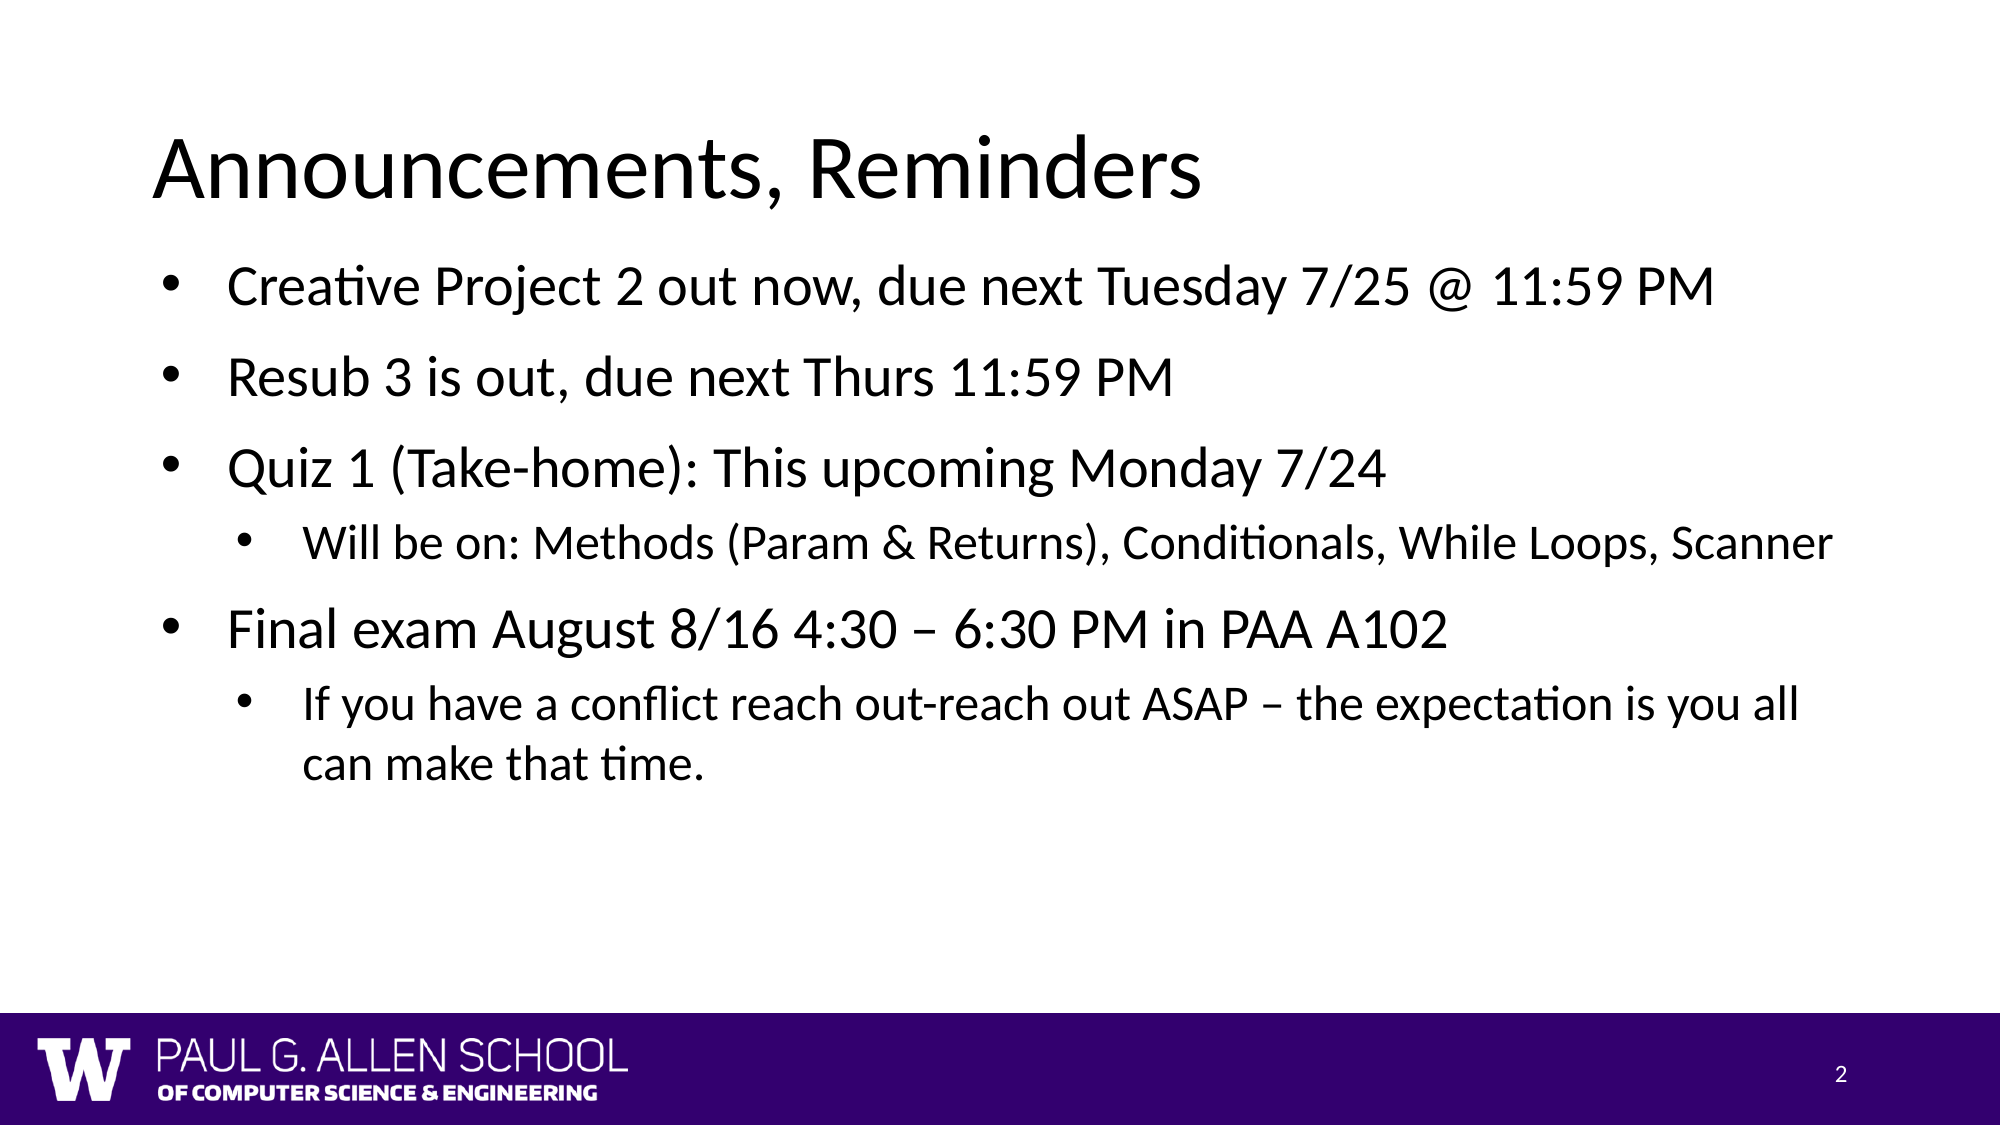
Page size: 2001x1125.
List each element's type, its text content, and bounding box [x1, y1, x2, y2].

list Creative Project 2 out now, due next Tuesday 7/25 @ 11:59 PM Resub 3 is out, due next Thurs 11:59 PM Quiz 1 (Take-home): This upcoming Monday 7/24 Will be on: Methods (Param & Returns), Conditionals, While Loops, Scanner Final exam August 8/16 4:30 – 6:30 PM in PAA A102 If you have a conflict reach out-reach out ASAP – the expectation is you all can make that time. [137, 239, 1887, 1003]
slide_number 2 [1412, 1042, 1863, 1103]
picture [0, 1013, 2000, 1125]
title Announcements, Reminders [137, 59, 1863, 239]
